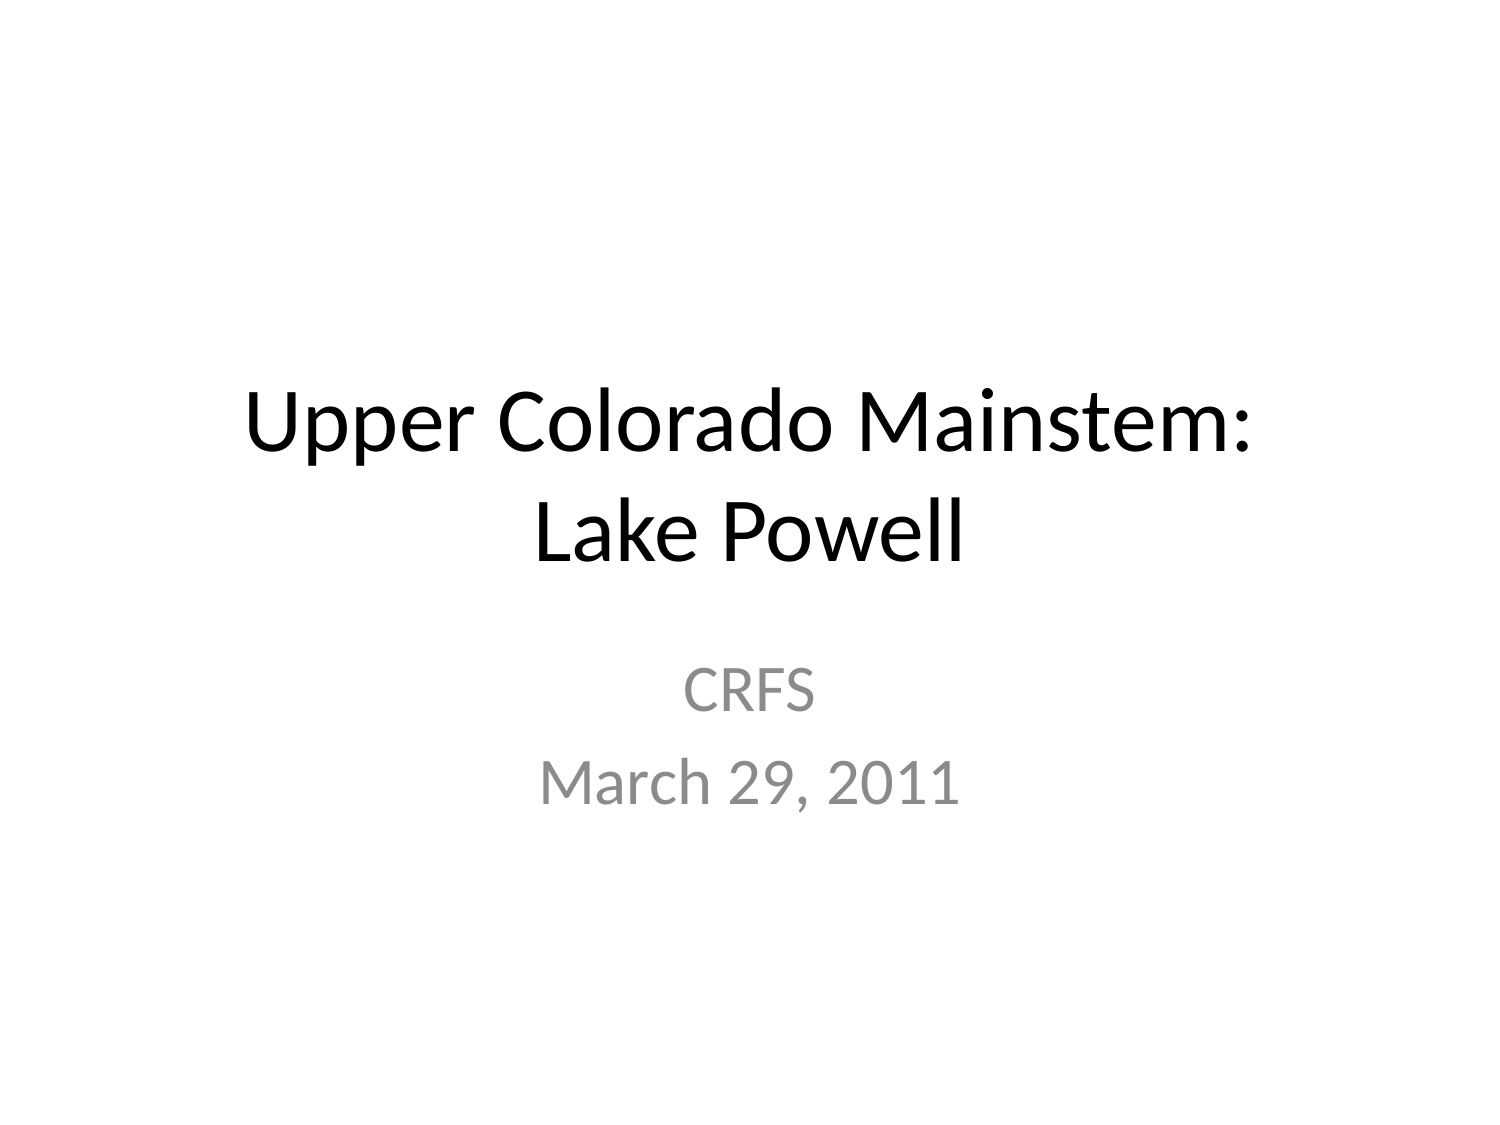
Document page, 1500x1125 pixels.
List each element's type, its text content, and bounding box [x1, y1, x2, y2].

title Upper Colorado Mainstem: Lake Powell [112, 349, 1388, 591]
subtitle CRFS March 29, 2011 [225, 637, 1275, 925]
